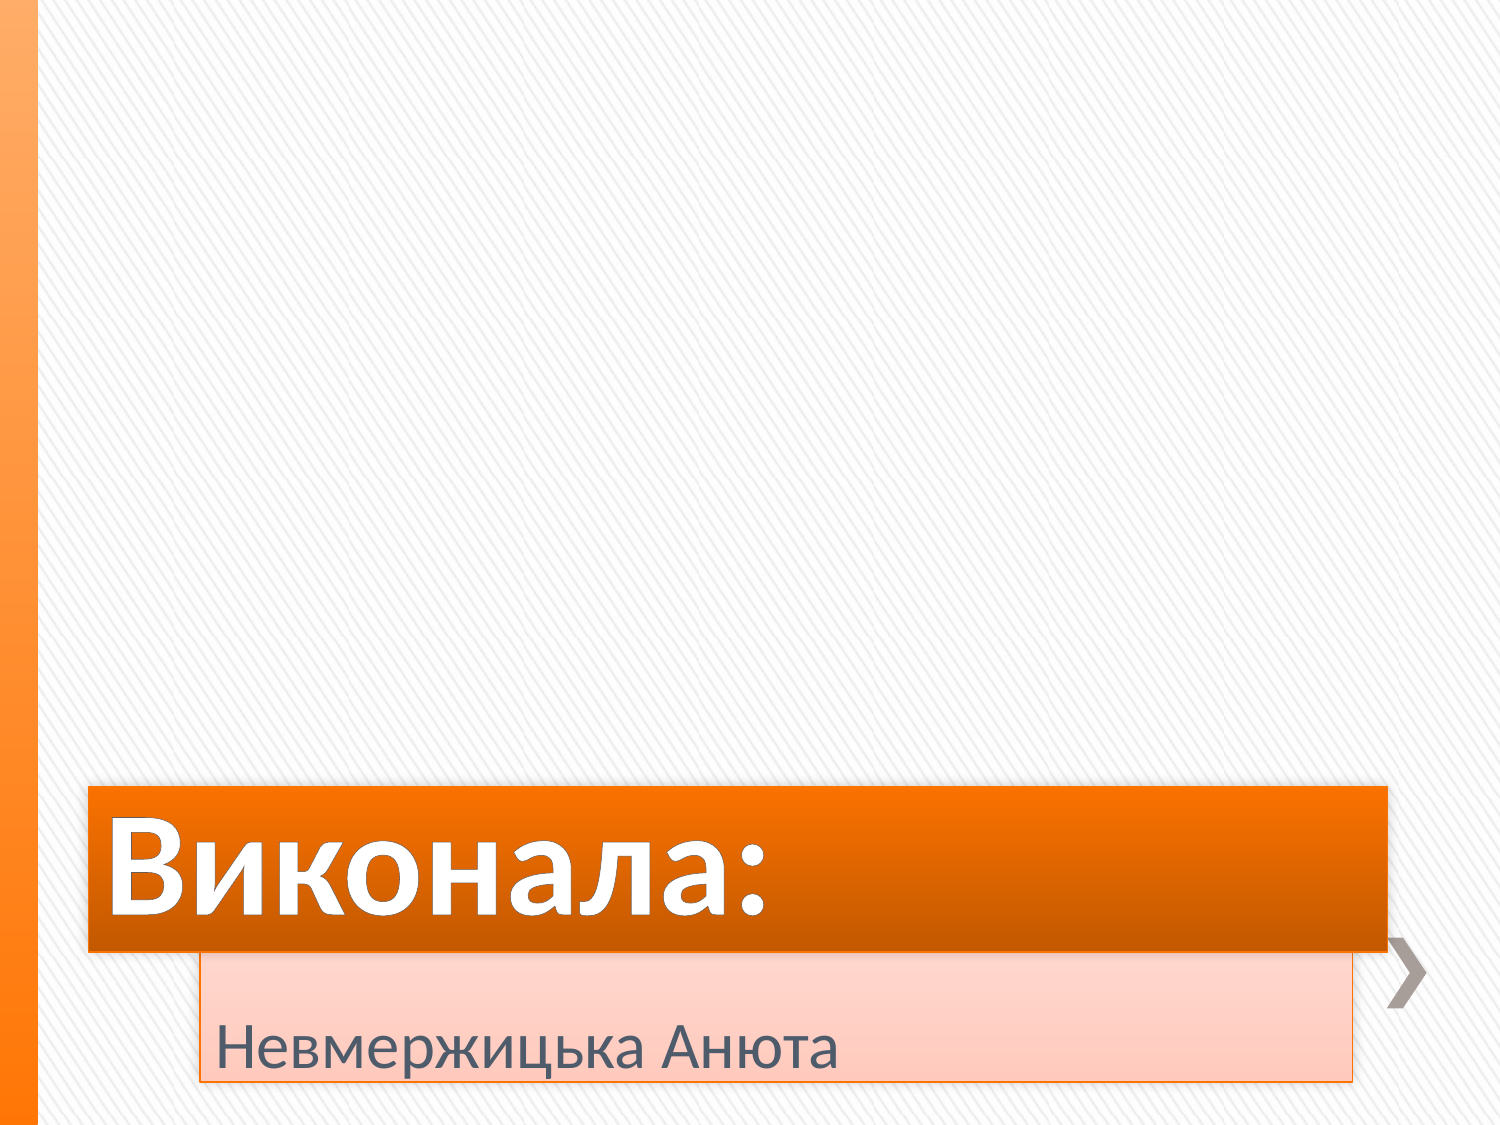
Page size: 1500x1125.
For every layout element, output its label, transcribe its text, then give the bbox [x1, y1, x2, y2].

list Невмержицька Анюта [199, 959, 1353, 1083]
title Виконала: [88, 786, 1388, 953]
